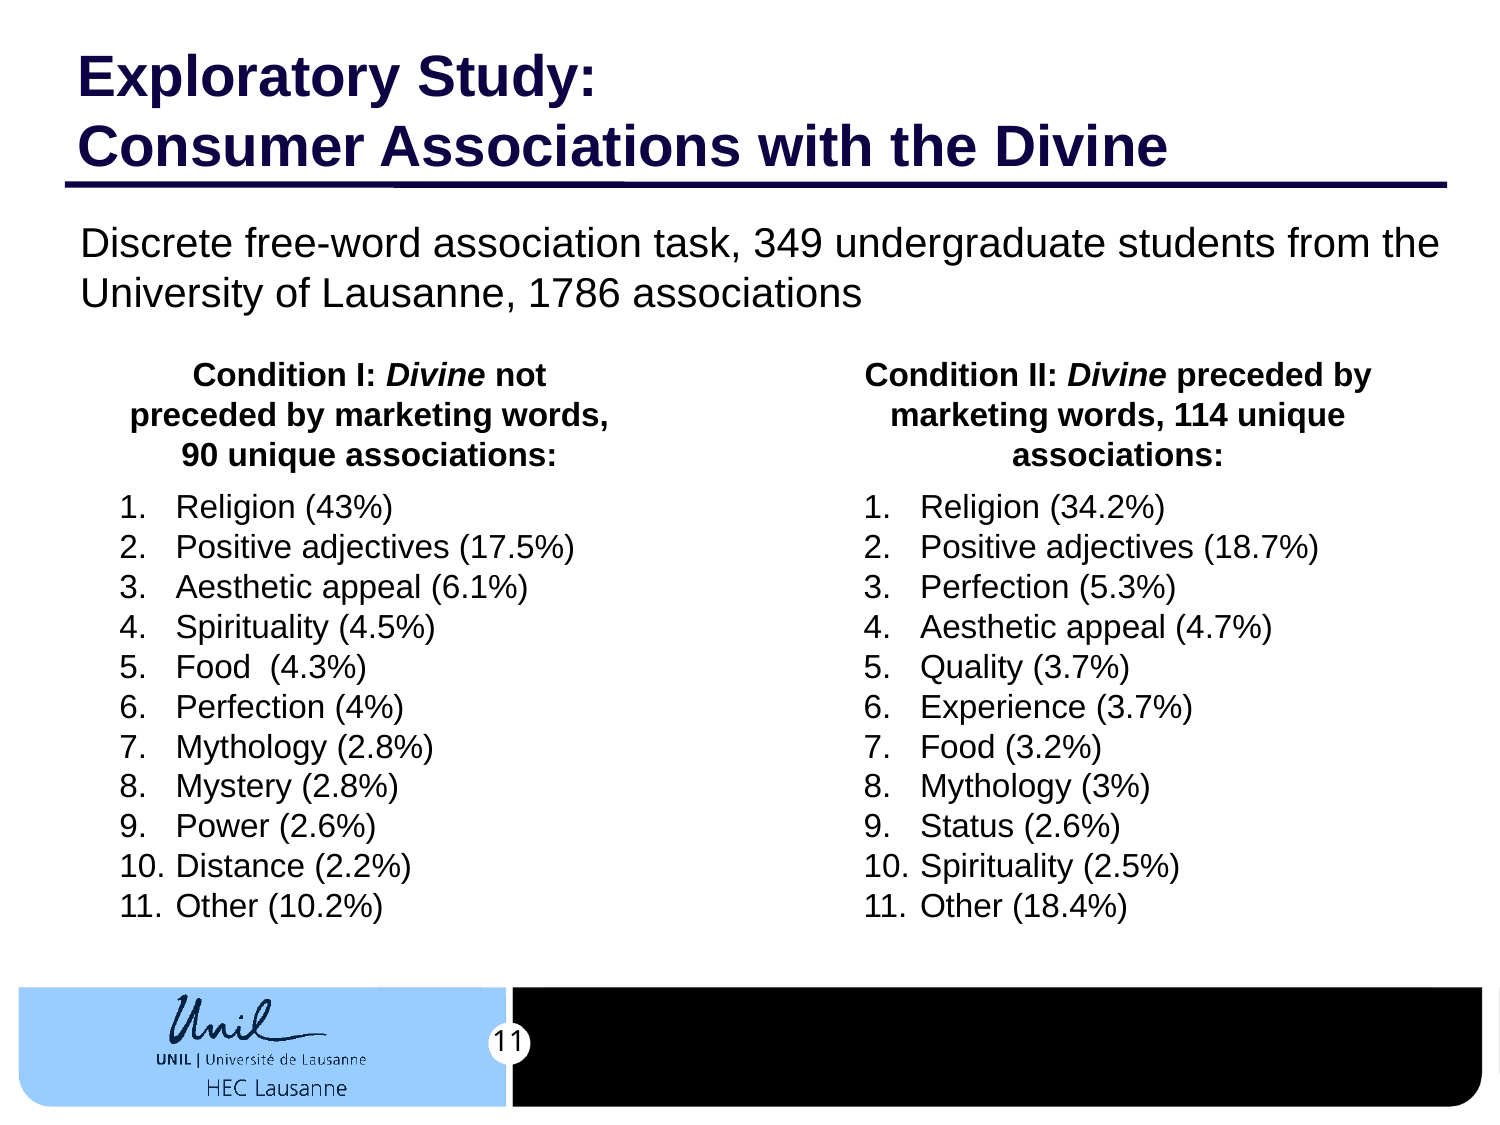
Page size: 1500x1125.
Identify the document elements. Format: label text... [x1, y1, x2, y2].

list Discrete free-word association task, 349 undergraduate students from the University of Lausanne, 1786 associations [64, 208, 1463, 303]
text_box Condition II: Divine preceded by marketing words, 114 unique associations: Religion (34.2%) Positive adjectives (18.7%) Perfection (5.3%) Aesthetic appeal (4.7%) Quality (3.7%) Experience (3.7%) Food (3.2%) Mythology (3%) Status (2.6%) Spirituality (2.5%) Other (18.4%) [773, 345, 1388, 953]
text_box Condition I: Divine not preceded by marketing words, 90 unique associations: Religion (43%) Positive adjectives (17.5%) Aesthetic appeal (6.1%) Spirituality (4.5%) Food (4.3%) Perfection (4%) Mythology (2.8%) Mystery (2.8%) Power (2.6%) Distance (2.2%) Other (10.2%) [29, 345, 635, 953]
slide_number 11 [462, 1017, 556, 1068]
picture [0, 985, 1500, 1125]
title Exploratory Study: Consumer Associations with the Divine [62, 42, 1464, 173]
